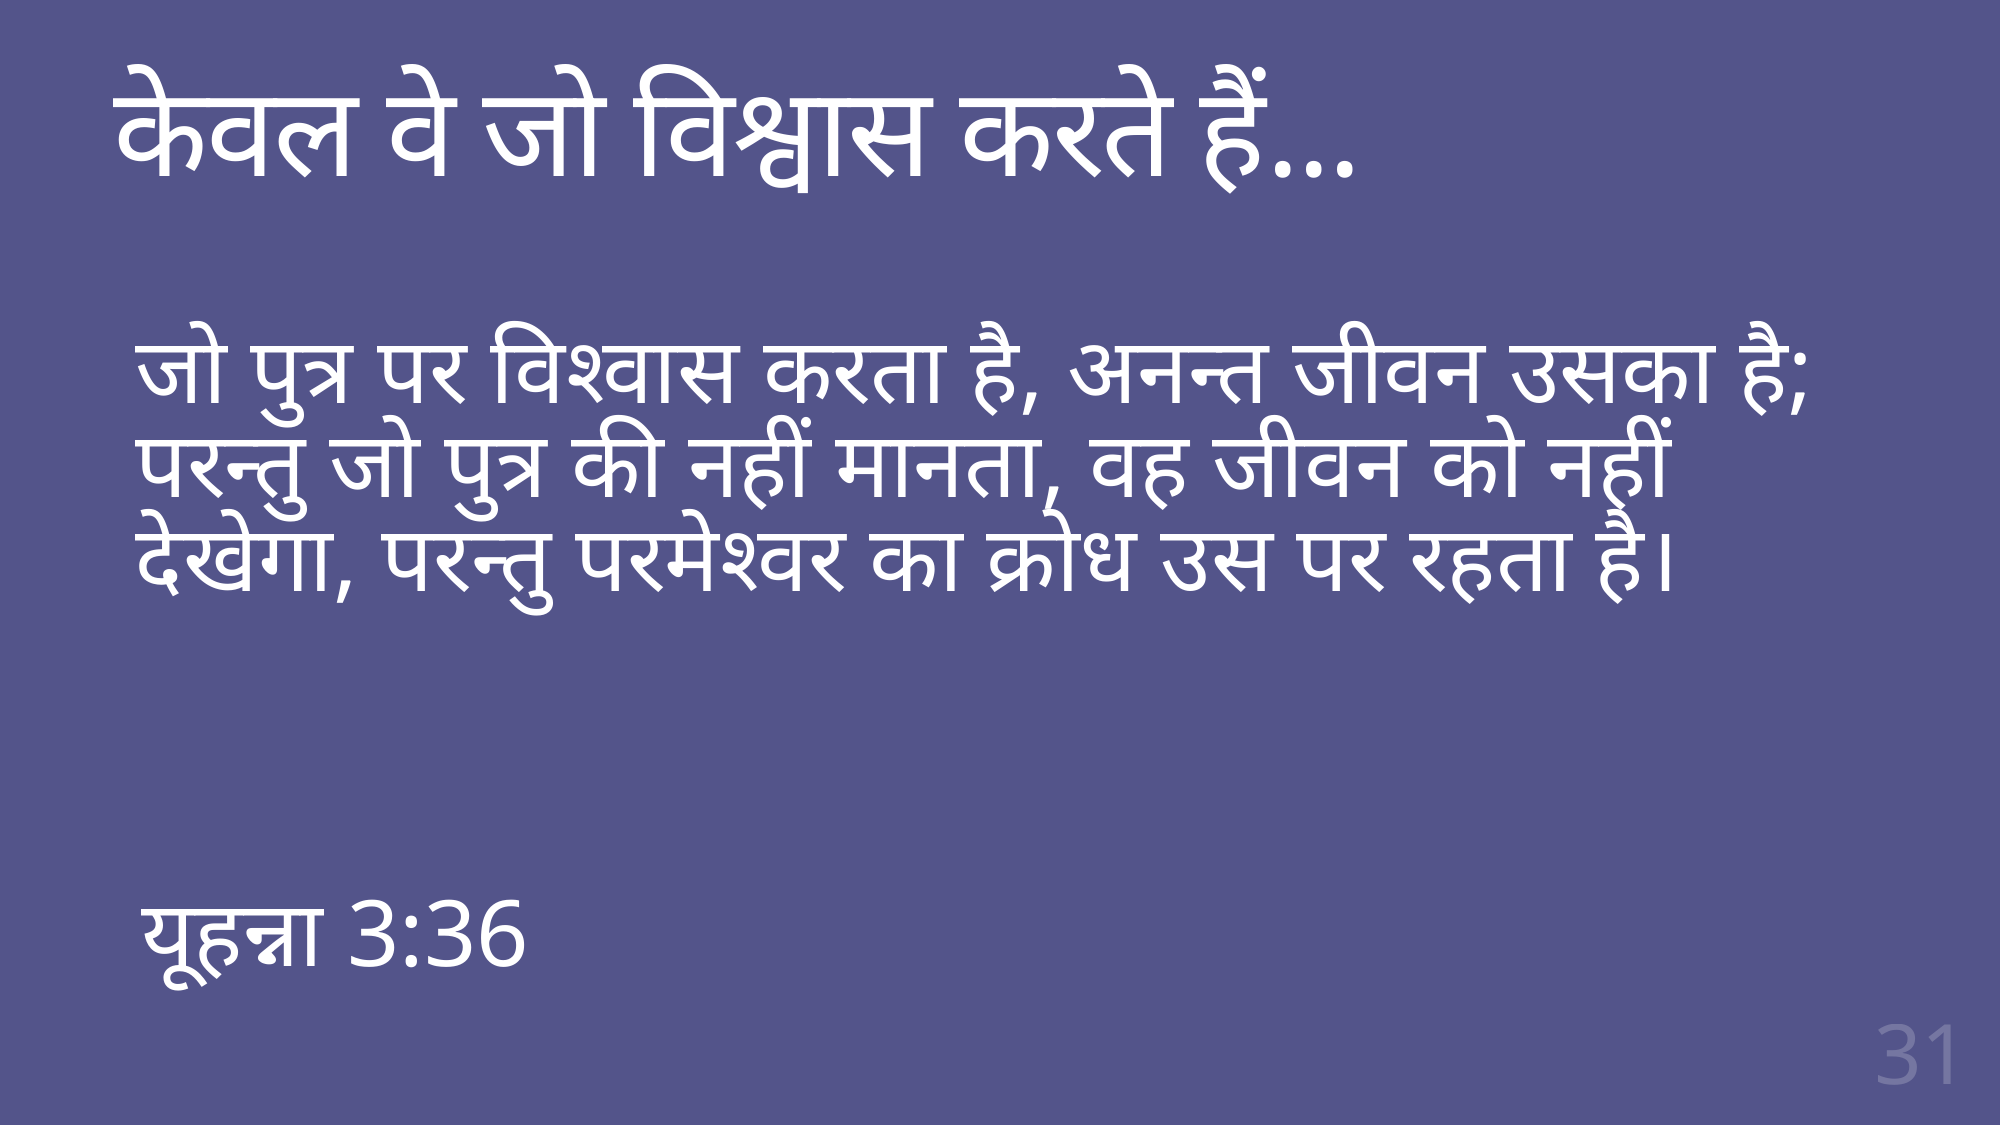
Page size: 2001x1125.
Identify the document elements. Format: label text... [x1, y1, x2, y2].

list यूहन्ना 3:36 [126, 884, 1874, 1045]
slide_number 31 [1504, 973, 1985, 1123]
text_box जो पुत्र पर विश्‍वास करता है, अनन्त जीवन उसका है; परन्तु जो पुत्र की नहीं मानता, वह जीवन को नहीं देखेगा, परन्तु परमेश्‍वर का क्रोध उस पर रहता है। [120, 321, 1868, 803]
title केवल वे जो विश्वास करते हैं... [98, 63, 1868, 208]
